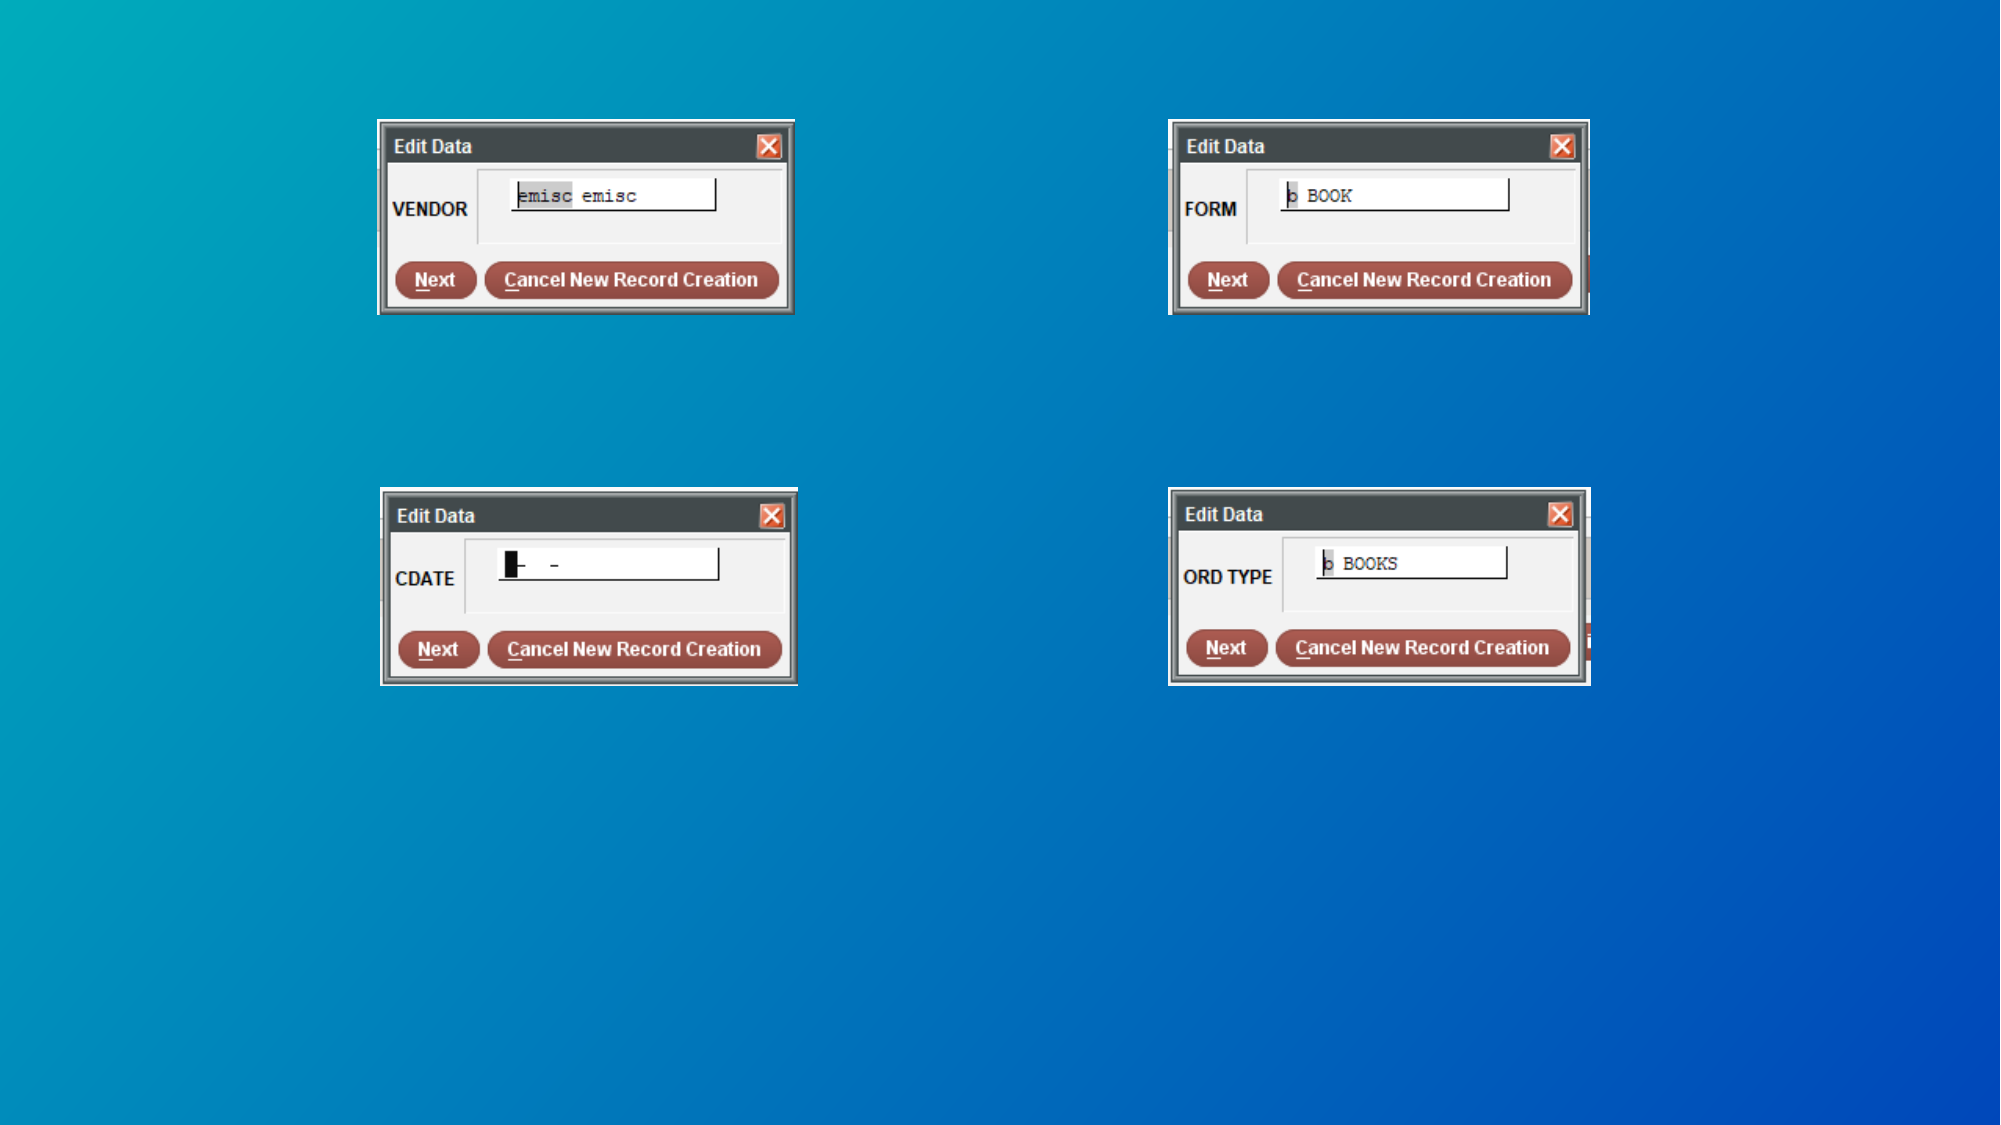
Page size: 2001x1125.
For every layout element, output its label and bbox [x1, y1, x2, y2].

picture [381, 488, 797, 685]
picture [1168, 487, 1591, 686]
picture [1169, 119, 1590, 315]
picture [377, 119, 794, 314]
